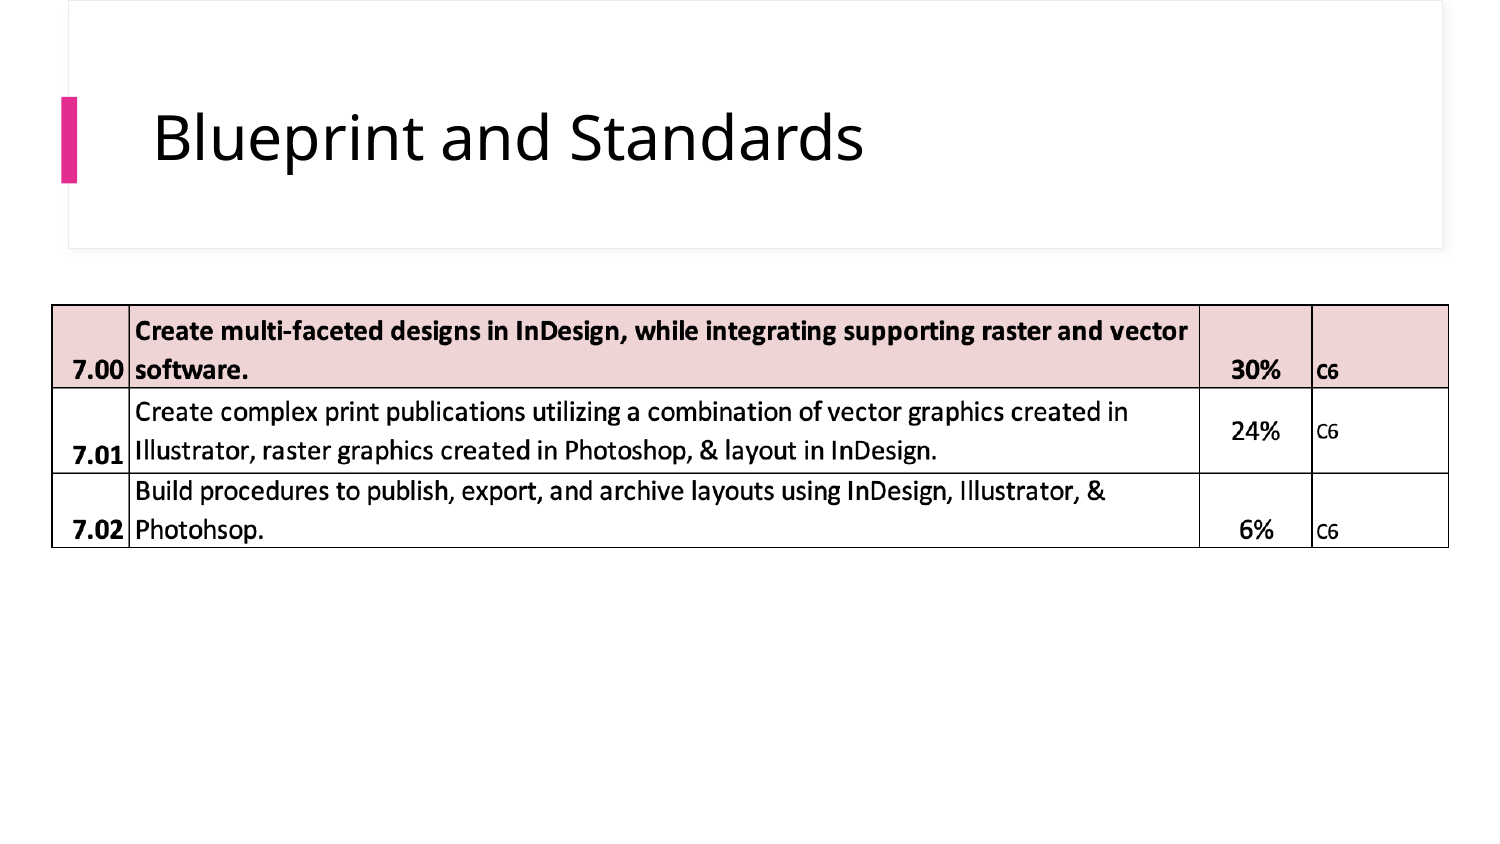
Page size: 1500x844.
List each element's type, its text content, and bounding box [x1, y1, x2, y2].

picture [51, 304, 1449, 548]
title Blueprint and Standards [137, 67, 1389, 213]
